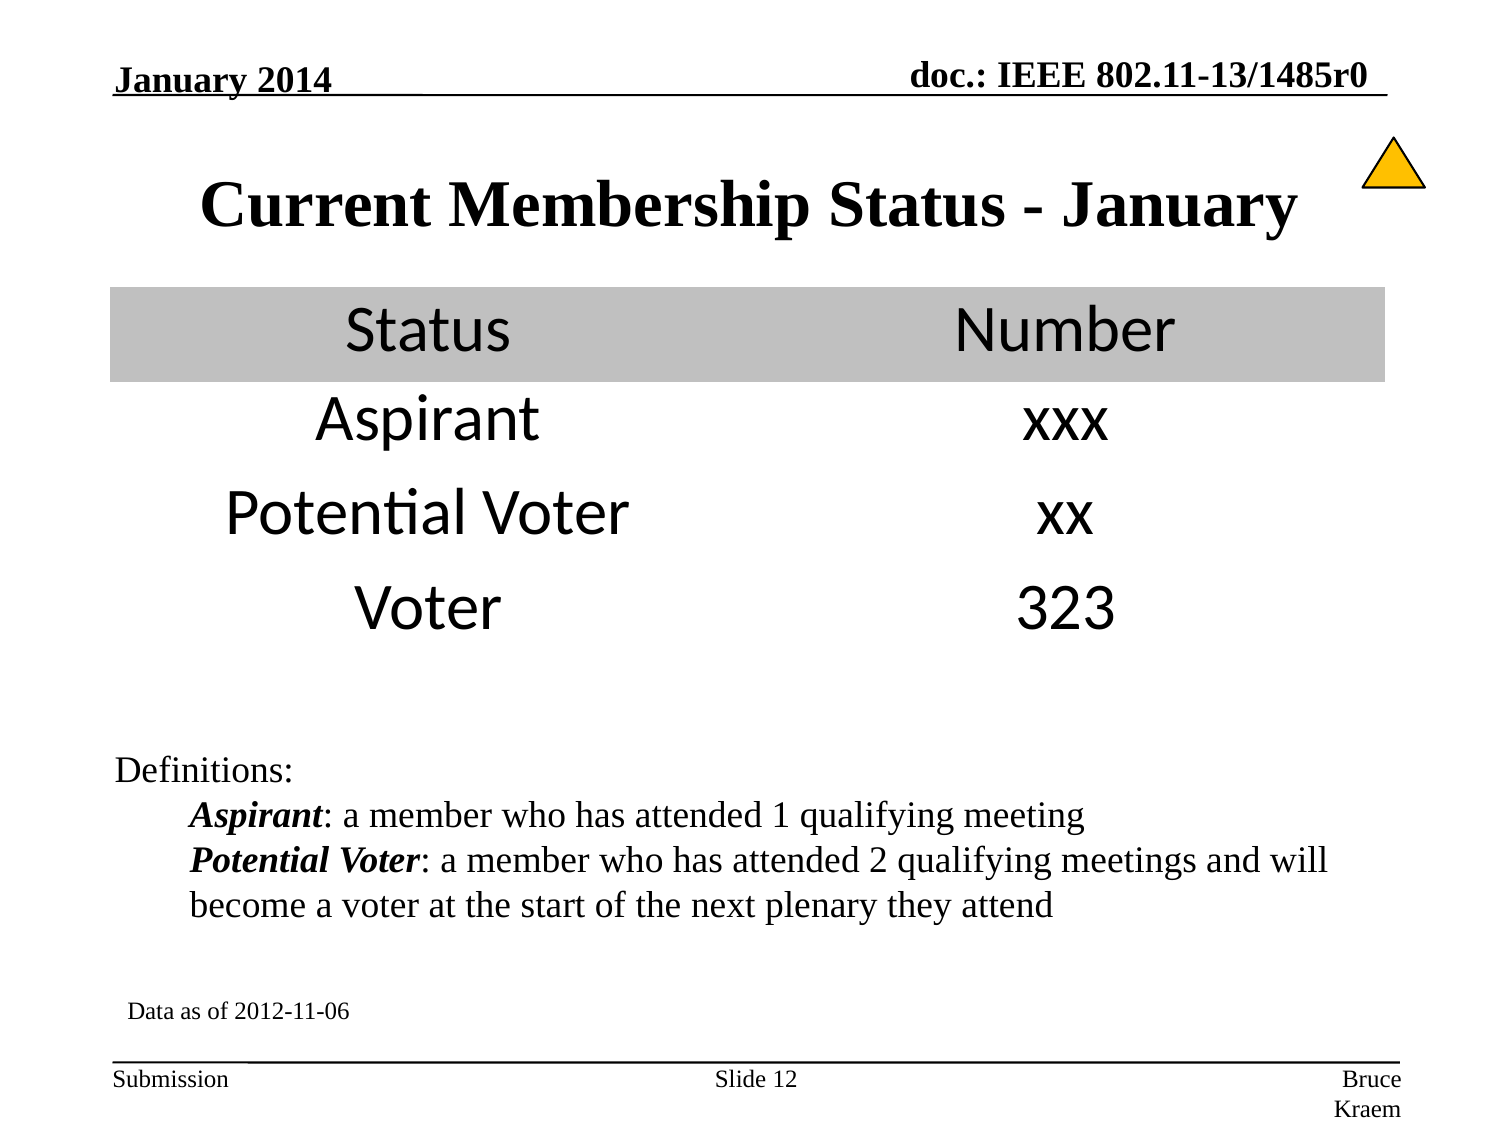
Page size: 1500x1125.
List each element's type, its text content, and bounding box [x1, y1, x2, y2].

title Current Membership Status - January [112, 112, 1388, 288]
text_box Definitions: Aspirant: a member who has attended 1 qualifying meeting Potential Voter: a member who has attended 2 qualifying meetings and will become a voter at the start of the next plenary they attend [99, 737, 1375, 933]
table_header Number [747, 287, 1385, 382]
table_header Status [110, 287, 747, 382]
table_cell Potential Voter [110, 477, 747, 572]
slide_number Slide 12 [712, 1062, 800, 1093]
footer Bruce Kraemer, Marvell [1325, 1062, 1402, 1093]
text_box Data as of 2012-11-06 [112, 987, 1388, 1033]
table_cell 323 [747, 572, 1385, 667]
table_cell Aspirant [110, 382, 747, 477]
table_cell xx [747, 477, 1385, 572]
text_box [1362, 137, 1425, 188]
table_cell Voter [110, 572, 747, 667]
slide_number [114, 54, 335, 100]
table_cell xxx [747, 382, 1385, 477]
